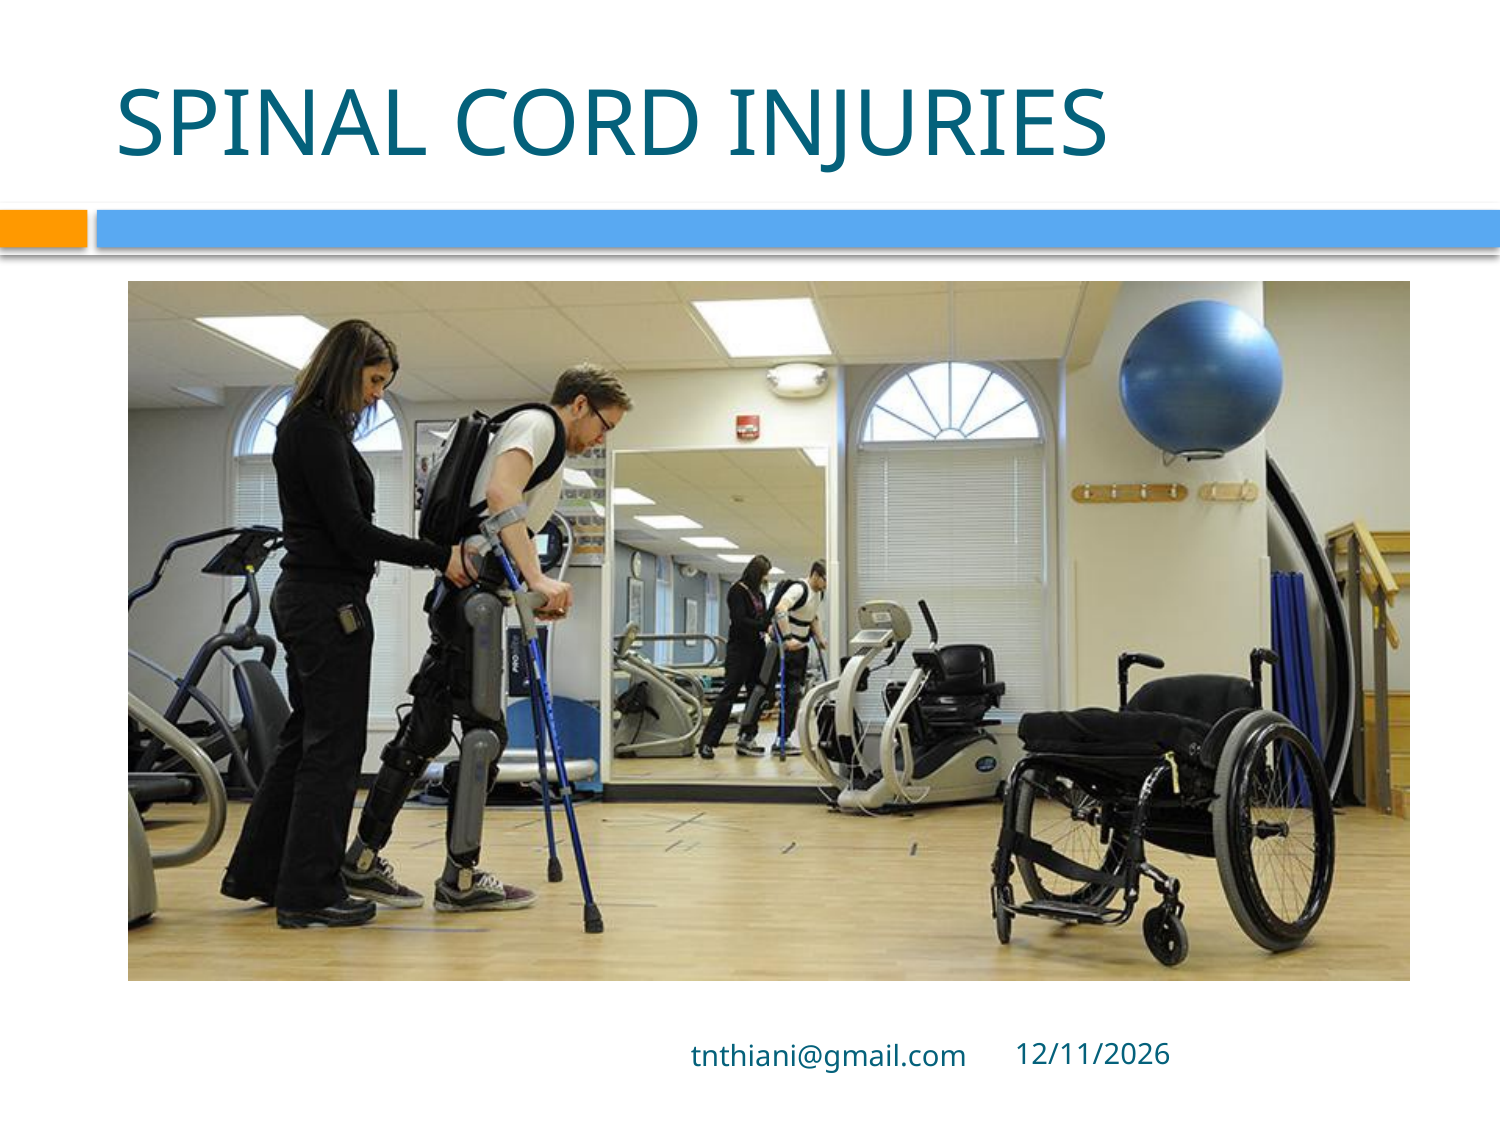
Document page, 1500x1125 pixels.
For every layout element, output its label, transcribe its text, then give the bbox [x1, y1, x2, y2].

title SPINAL CORD INJURIES [100, 37, 1439, 201]
footer tnthiani@gmail.com [99, 1025, 990, 1085]
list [128, 281, 1411, 981]
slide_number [999, 1025, 1438, 1085]
